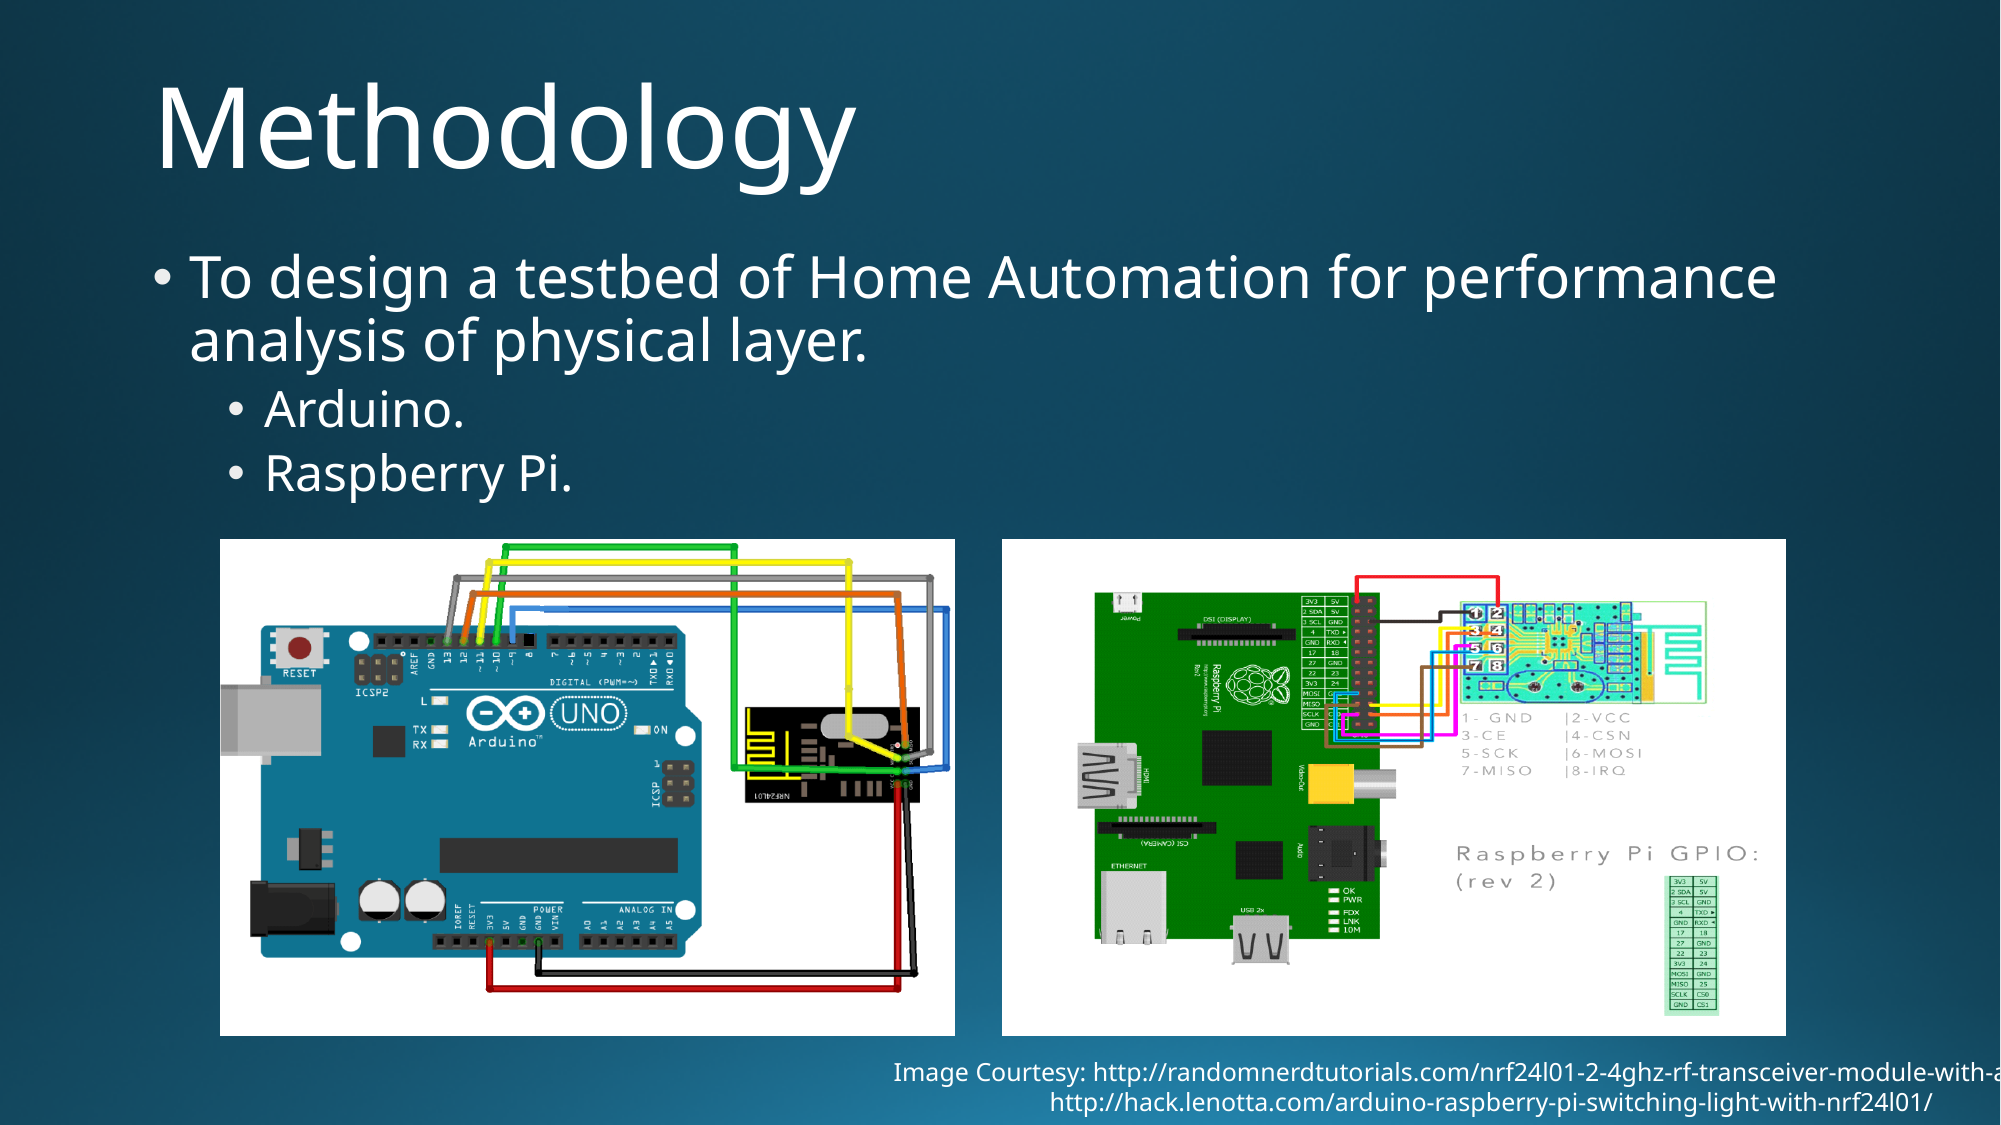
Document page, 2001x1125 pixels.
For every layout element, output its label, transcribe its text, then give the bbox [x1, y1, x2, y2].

list To design a testbed of Home Automation for performance analysis of physical layer. Arduino. Raspberry Pi. [137, 240, 1817, 955]
picture [0, 0, 2001, 1125]
text_box Image Courtesy: http://randomnerdtutorials.com/nrf24l01-2-4ghz-rf-transceiver-module-with-arduino/ http://hack.lenotta.com/arduino-raspberry-pi-switching-light-with-nrf24l01/ [878, 1049, 2000, 1124]
title Methodology [137, 23, 1863, 241]
